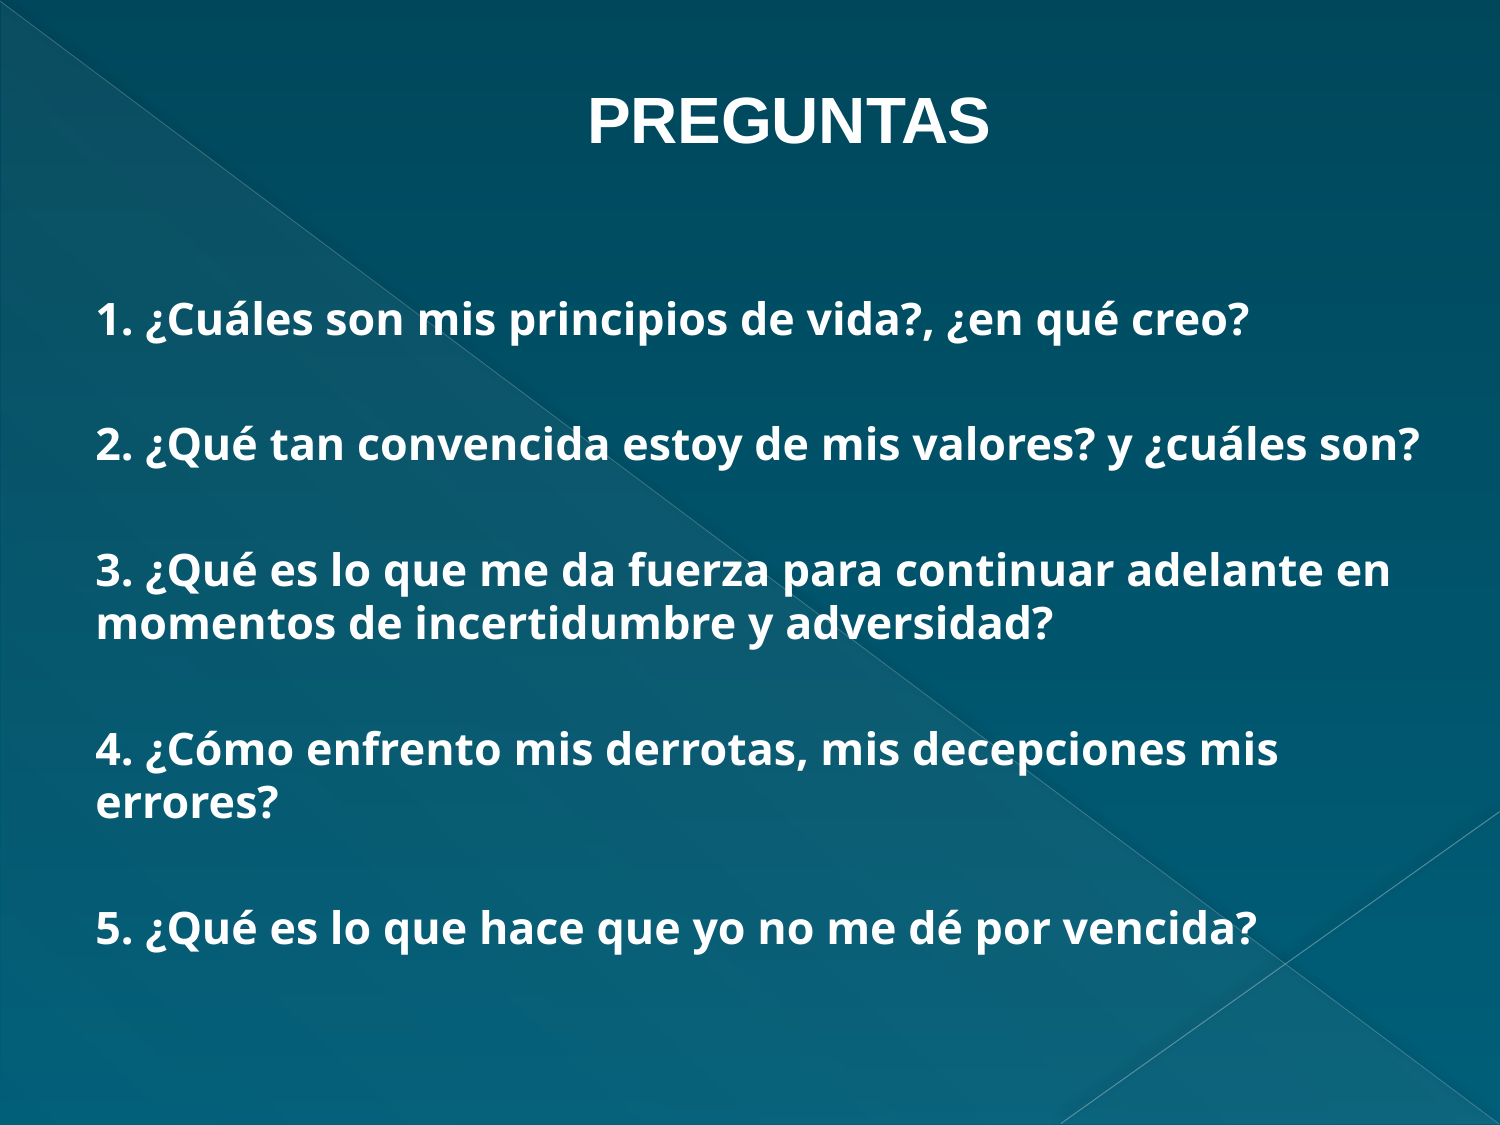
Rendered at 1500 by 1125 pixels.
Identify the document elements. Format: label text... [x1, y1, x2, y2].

list PREGUNTAS 1. ¿Cuáles son mis principios de vida?, ¿en qué creo? 2. ¿Qué tan convencida estoy de mis valores? y ¿cuáles son? 3. ¿Qué es lo que me da fuerza para continuar adelante en momentos de incertidumbre y adversidad? 4. ¿Cómo enfrento mis derrotas, mis decepciones mis errores? 5. ¿Qué es lo que hace que yo no me dé por vencida? [70, 70, 1442, 1079]
